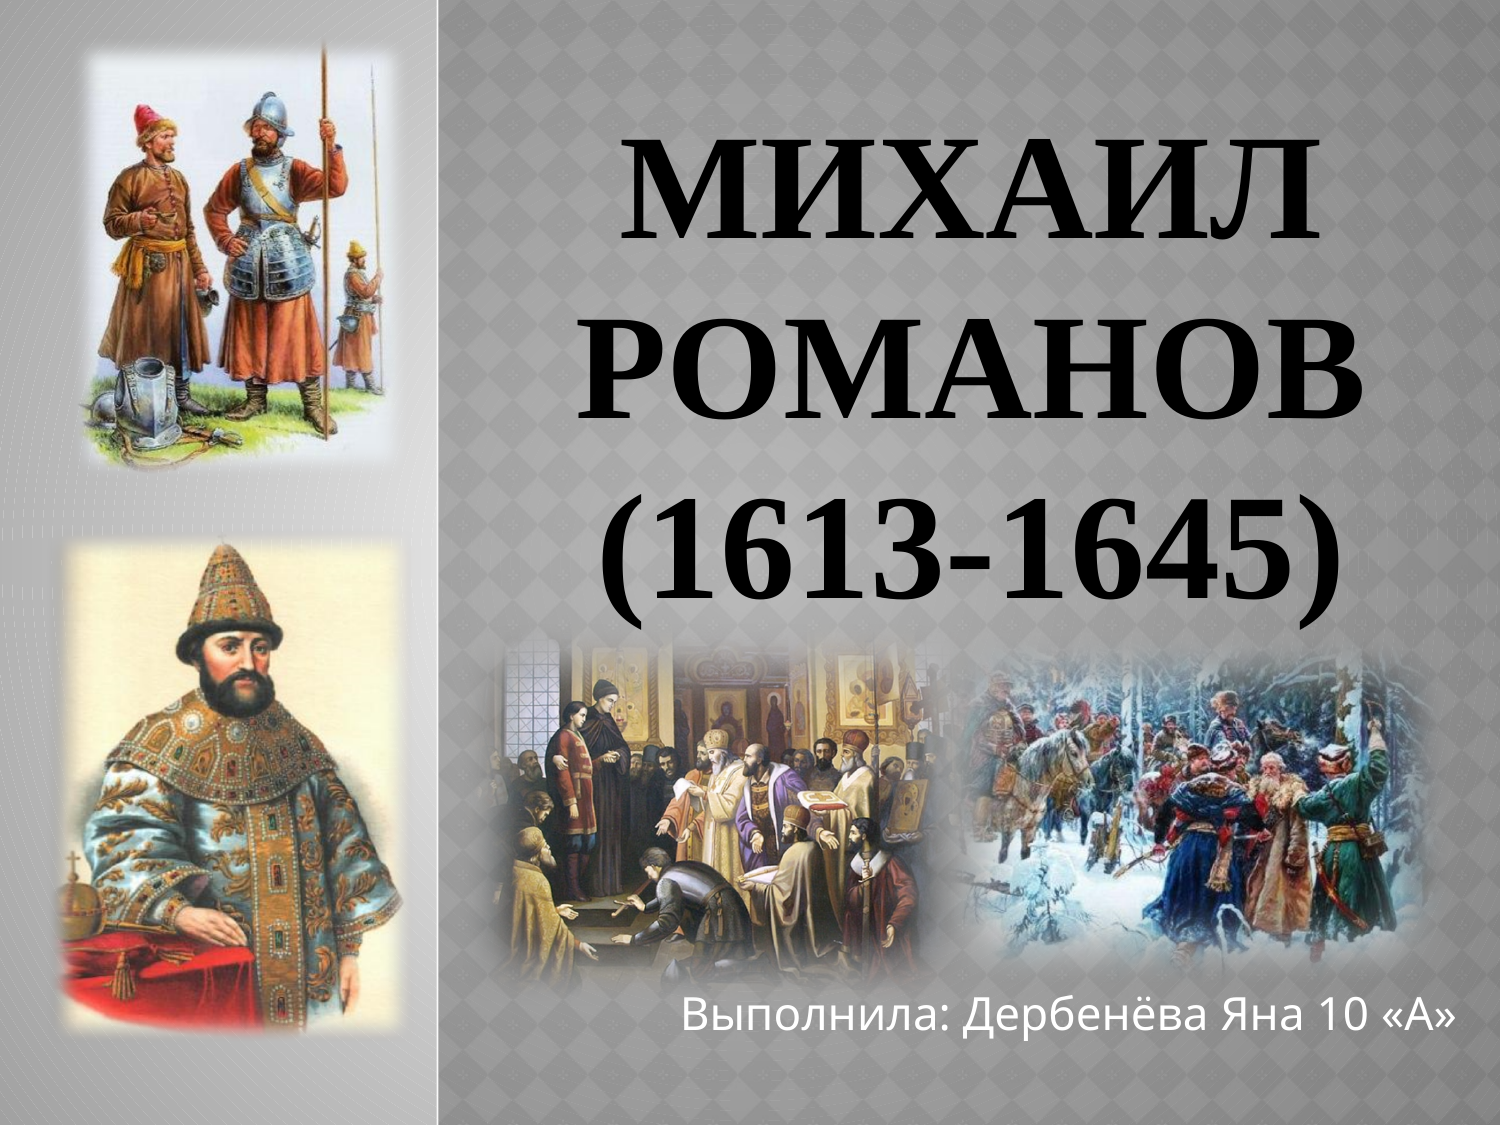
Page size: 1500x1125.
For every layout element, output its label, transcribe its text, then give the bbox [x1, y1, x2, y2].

picture [46, 526, 416, 1045]
title Михаил Романов (1613-1645) [552, 35, 1390, 630]
picture [977, 632, 1452, 989]
picture [456, 620, 974, 1009]
picture [69, 34, 411, 479]
subtitle Выполнила: Дербенёва Яна 10 «А» [550, 984, 1465, 1079]
